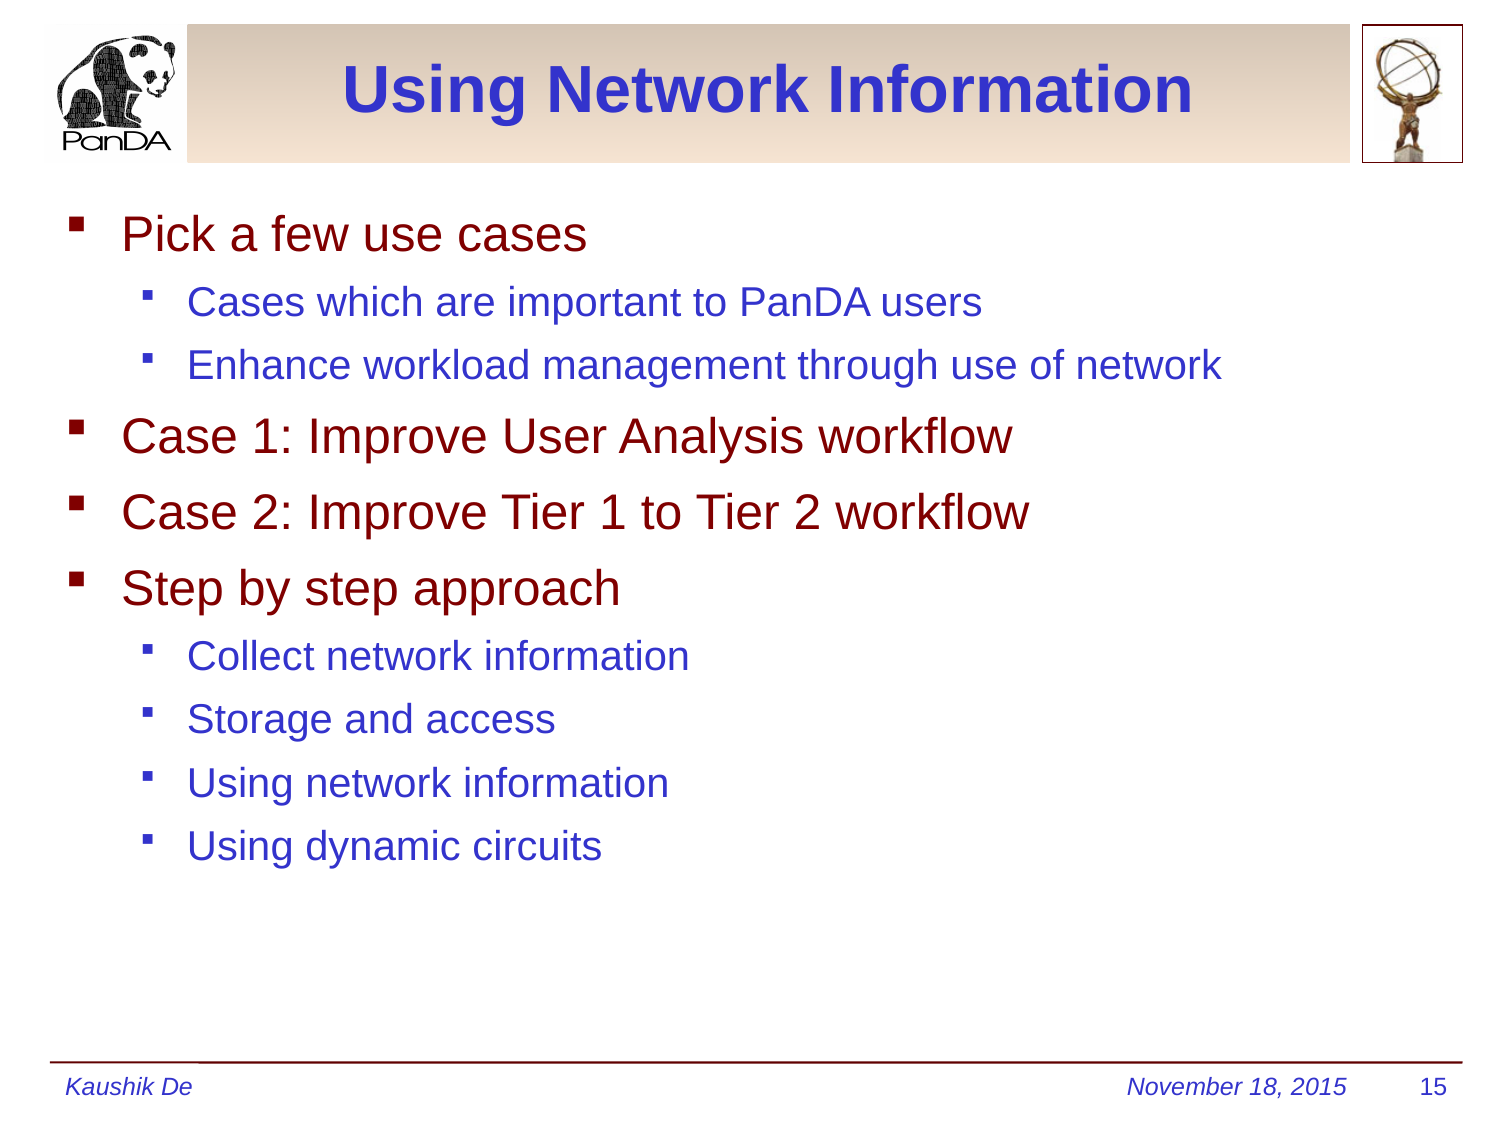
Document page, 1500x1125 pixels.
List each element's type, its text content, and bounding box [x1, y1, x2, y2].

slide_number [1038, 1062, 1363, 1125]
picture [1374, 37, 1443, 162]
list Pick a few use cases Cases which are important to PanDA users Enhance workload management through use of network Case 1: Improve User Analysis workflow Case 2: Improve Tier 1 to Tier 2 workflow Step by step approach Collect network information Storage and access Using network information Using dynamic circuits [49, 187, 1463, 1038]
title Using Network Information [187, 24, 1351, 163]
footer Kaushik De [49, 1062, 1038, 1125]
picture [44, 24, 187, 163]
slide_number 15 [1374, 1062, 1463, 1125]
